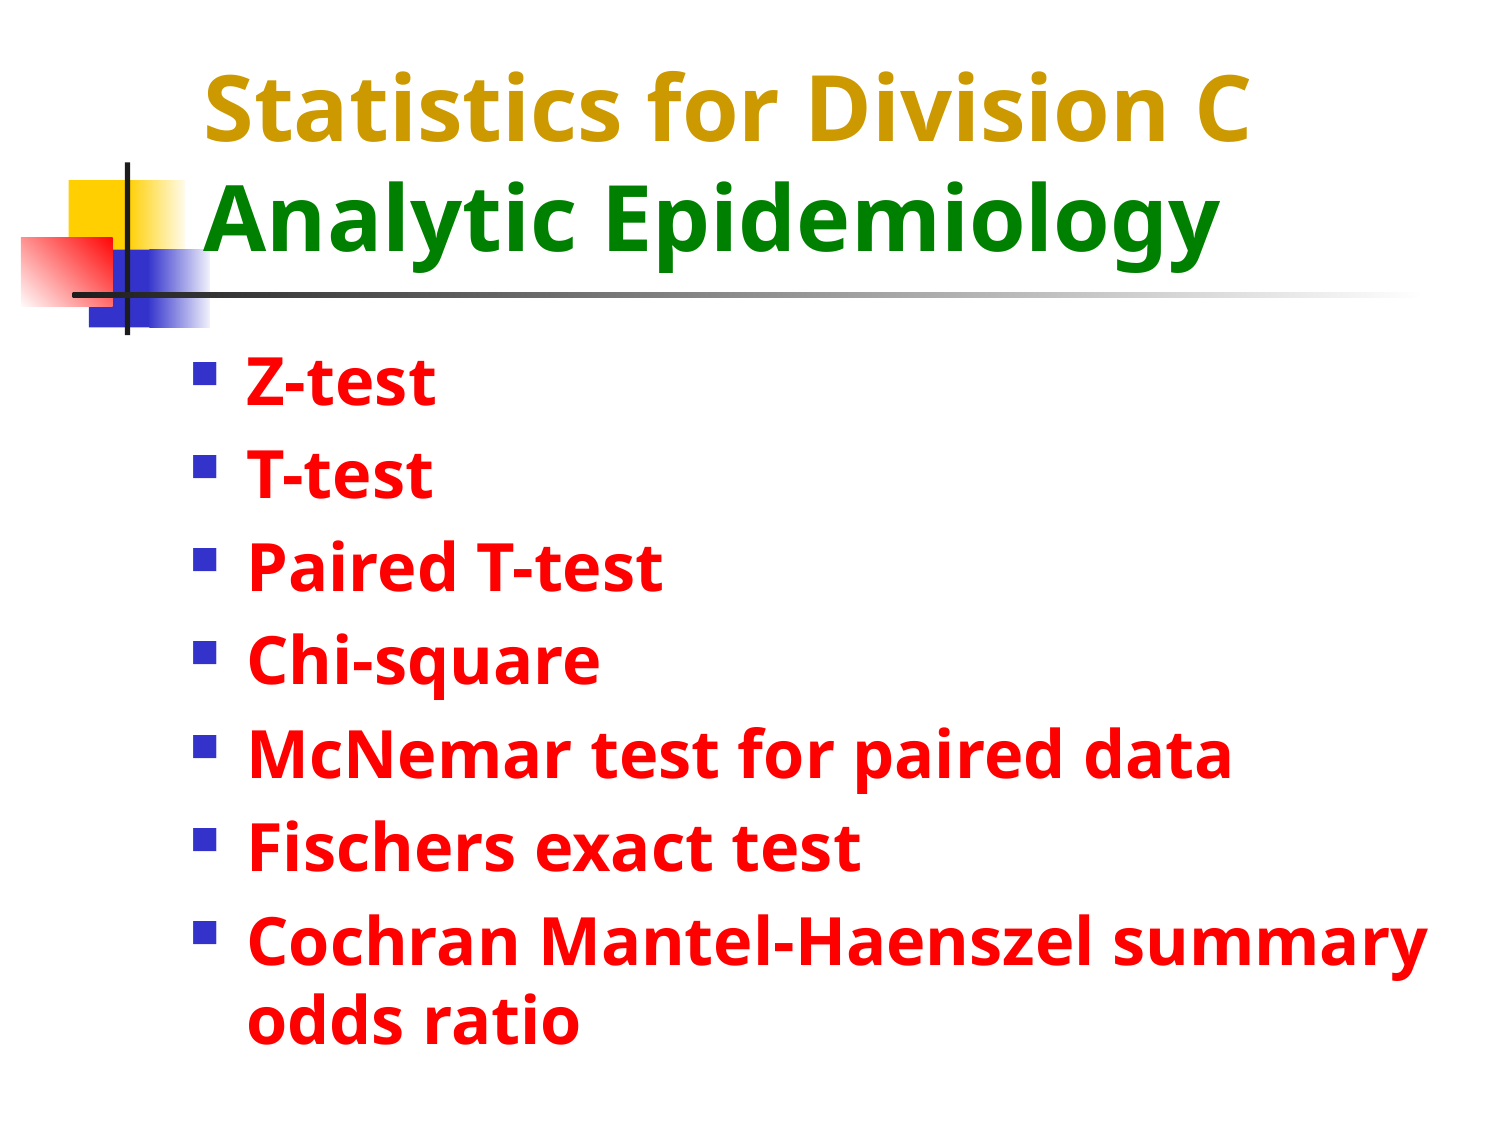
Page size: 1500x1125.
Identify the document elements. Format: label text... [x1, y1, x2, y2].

list Z-test T-test Paired T-test Chi-square McNemar test for paired data Fischers exact test Cochran Mantel-Haenszel summary odds ratio [174, 330, 1470, 1076]
title Statistics for Division C Analytic Epidemiology [188, 0, 1468, 330]
